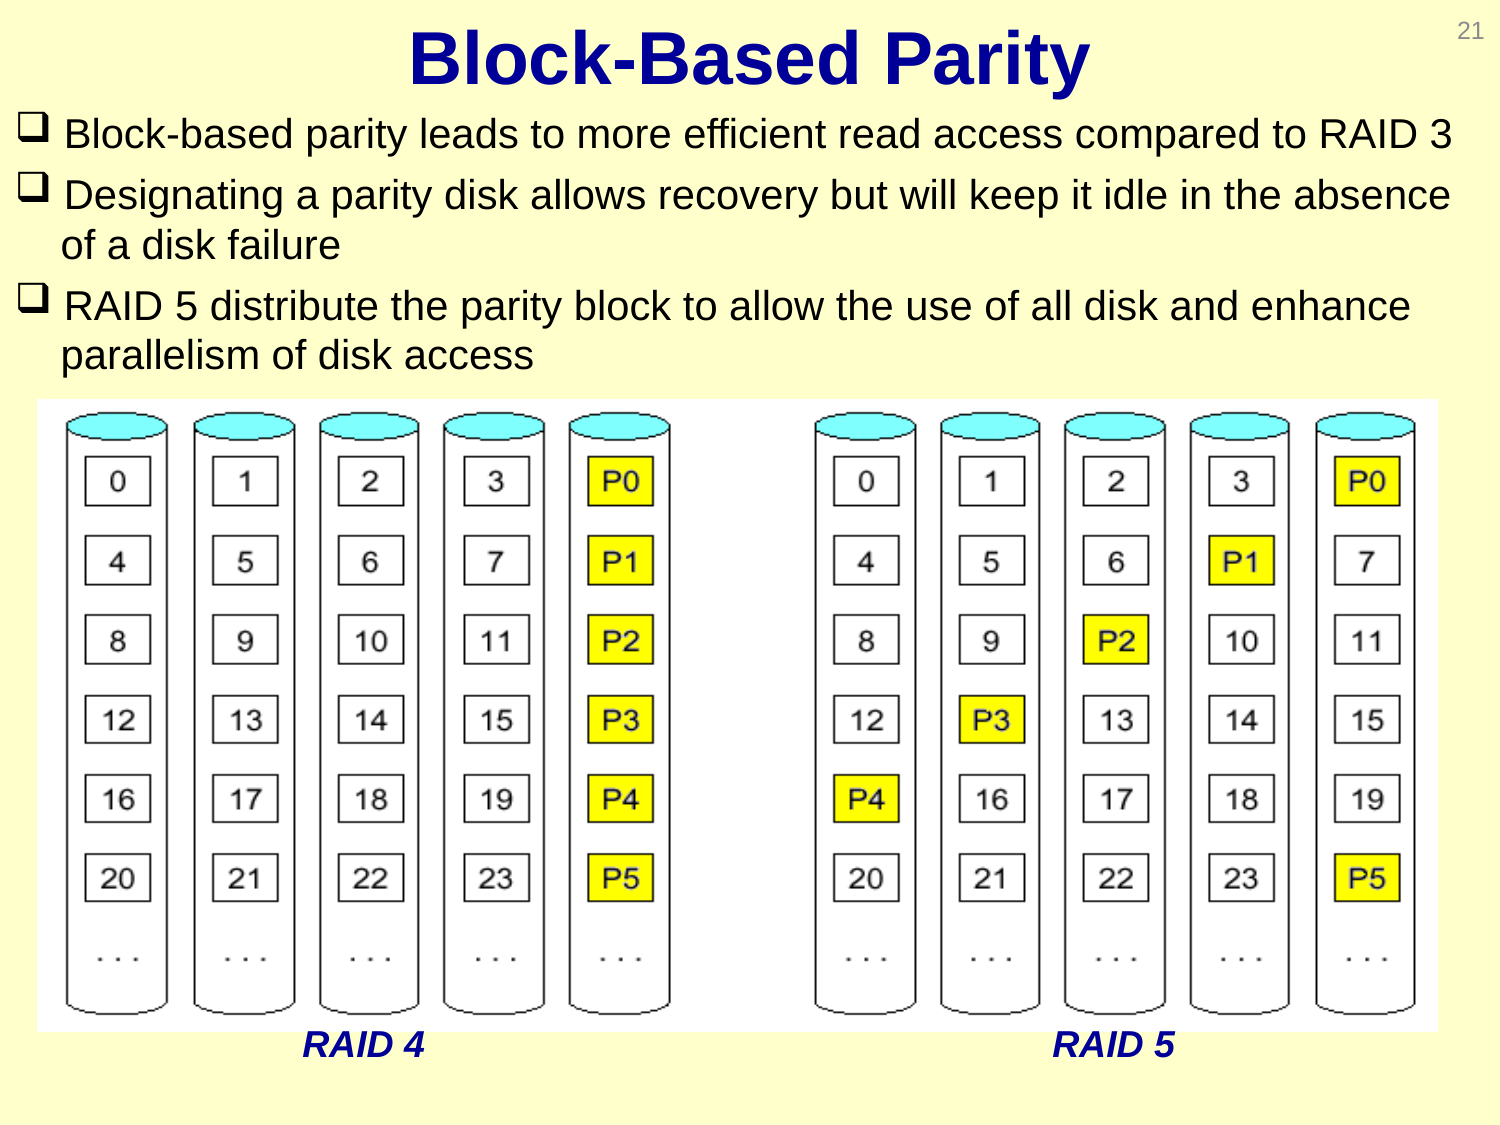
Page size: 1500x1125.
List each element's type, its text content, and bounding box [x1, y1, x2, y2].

slide_number 21 [1149, 0, 1500, 60]
text_box Block-Based Parity [0, 9, 1500, 99]
text_box Block-based parity leads to more efficient read access compared to RAID 3 Designating a parity disk allows recovery but will keep it idle in the absence of a disk failure RAID 5 distribute the parity block to allow the use of all disk and enhance parallelism of disk access [0, 99, 1500, 386]
text_box RAID 5 [1037, 1040, 1238, 1073]
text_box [37, 399, 1438, 1033]
text_box RAID 4 [287, 1040, 488, 1073]
